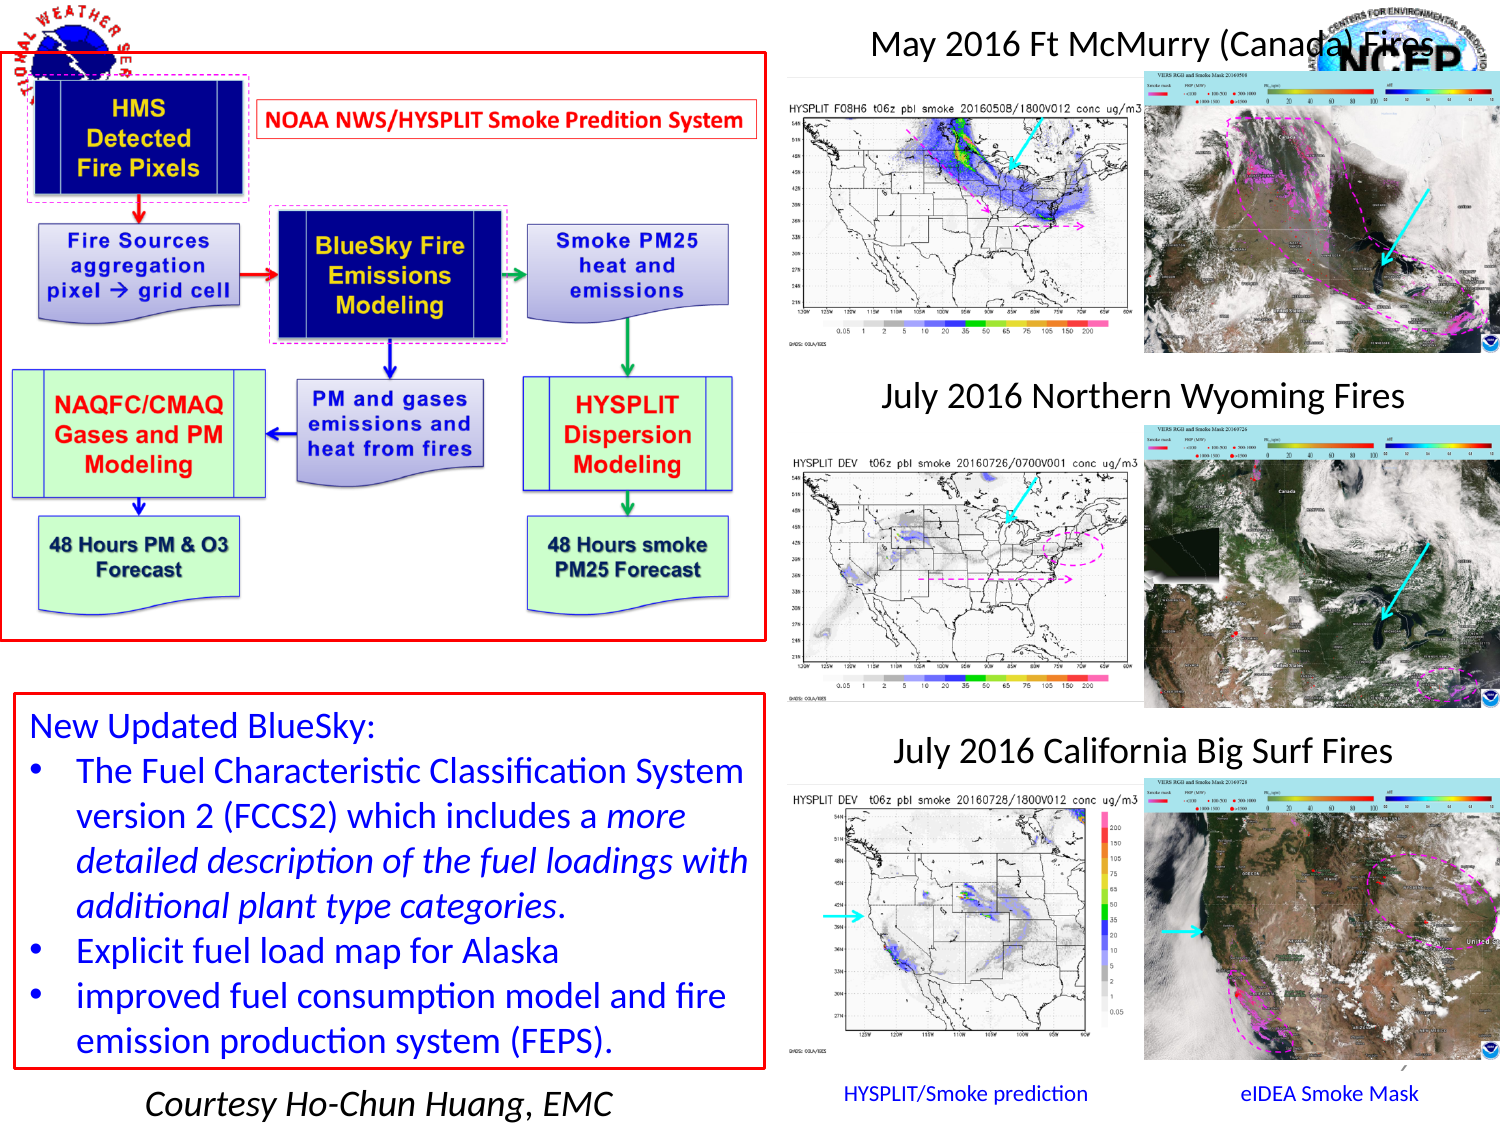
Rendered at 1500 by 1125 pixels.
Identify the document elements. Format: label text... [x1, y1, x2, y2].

picture [12, 4, 133, 51]
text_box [787, 10, 1500, 353]
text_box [787, 717, 1500, 1060]
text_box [787, 363, 1500, 708]
text_box Courtesy Ho-Chun Huang, EMC [130, 1072, 628, 1125]
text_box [826, 1070, 1436, 1114]
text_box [0, 52, 766, 641]
text_box New Updated BlueSky: The Fuel Characteristic Classification System version 2 (FCCS2) which includes a more detailed description of the fuel loadings with additional plant type categories. Explicit fuel load map for Alaska improved fuel consumption model and fire emission production system (FEPS). [14, 693, 765, 1069]
